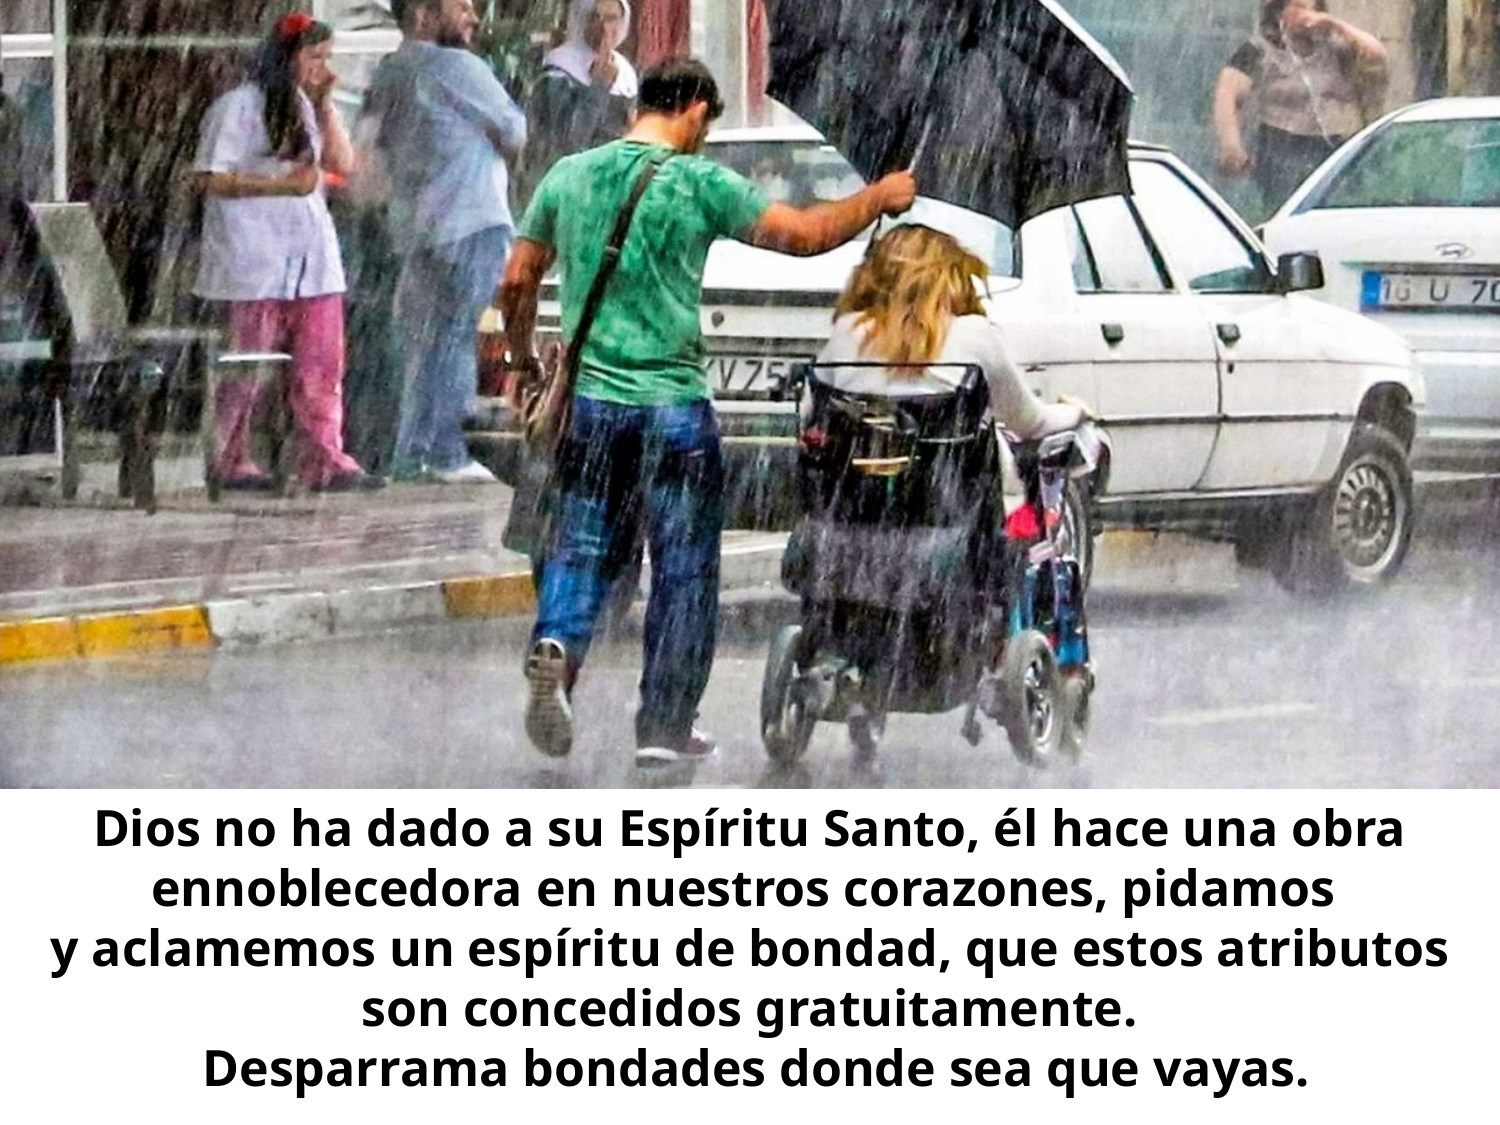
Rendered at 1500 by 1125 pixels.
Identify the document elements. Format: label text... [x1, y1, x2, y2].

text_box Dios no ha dado a su Espíritu Santo, él hace una obra ennoblecedora en nuestros corazones, pidamos y aclamemos un espíritu de bondad, que estos atributos son concedidos gratuitamente. Desparrama bondades donde sea que vayas. [0, 789, 1500, 1104]
picture [0, 0, 1500, 789]
